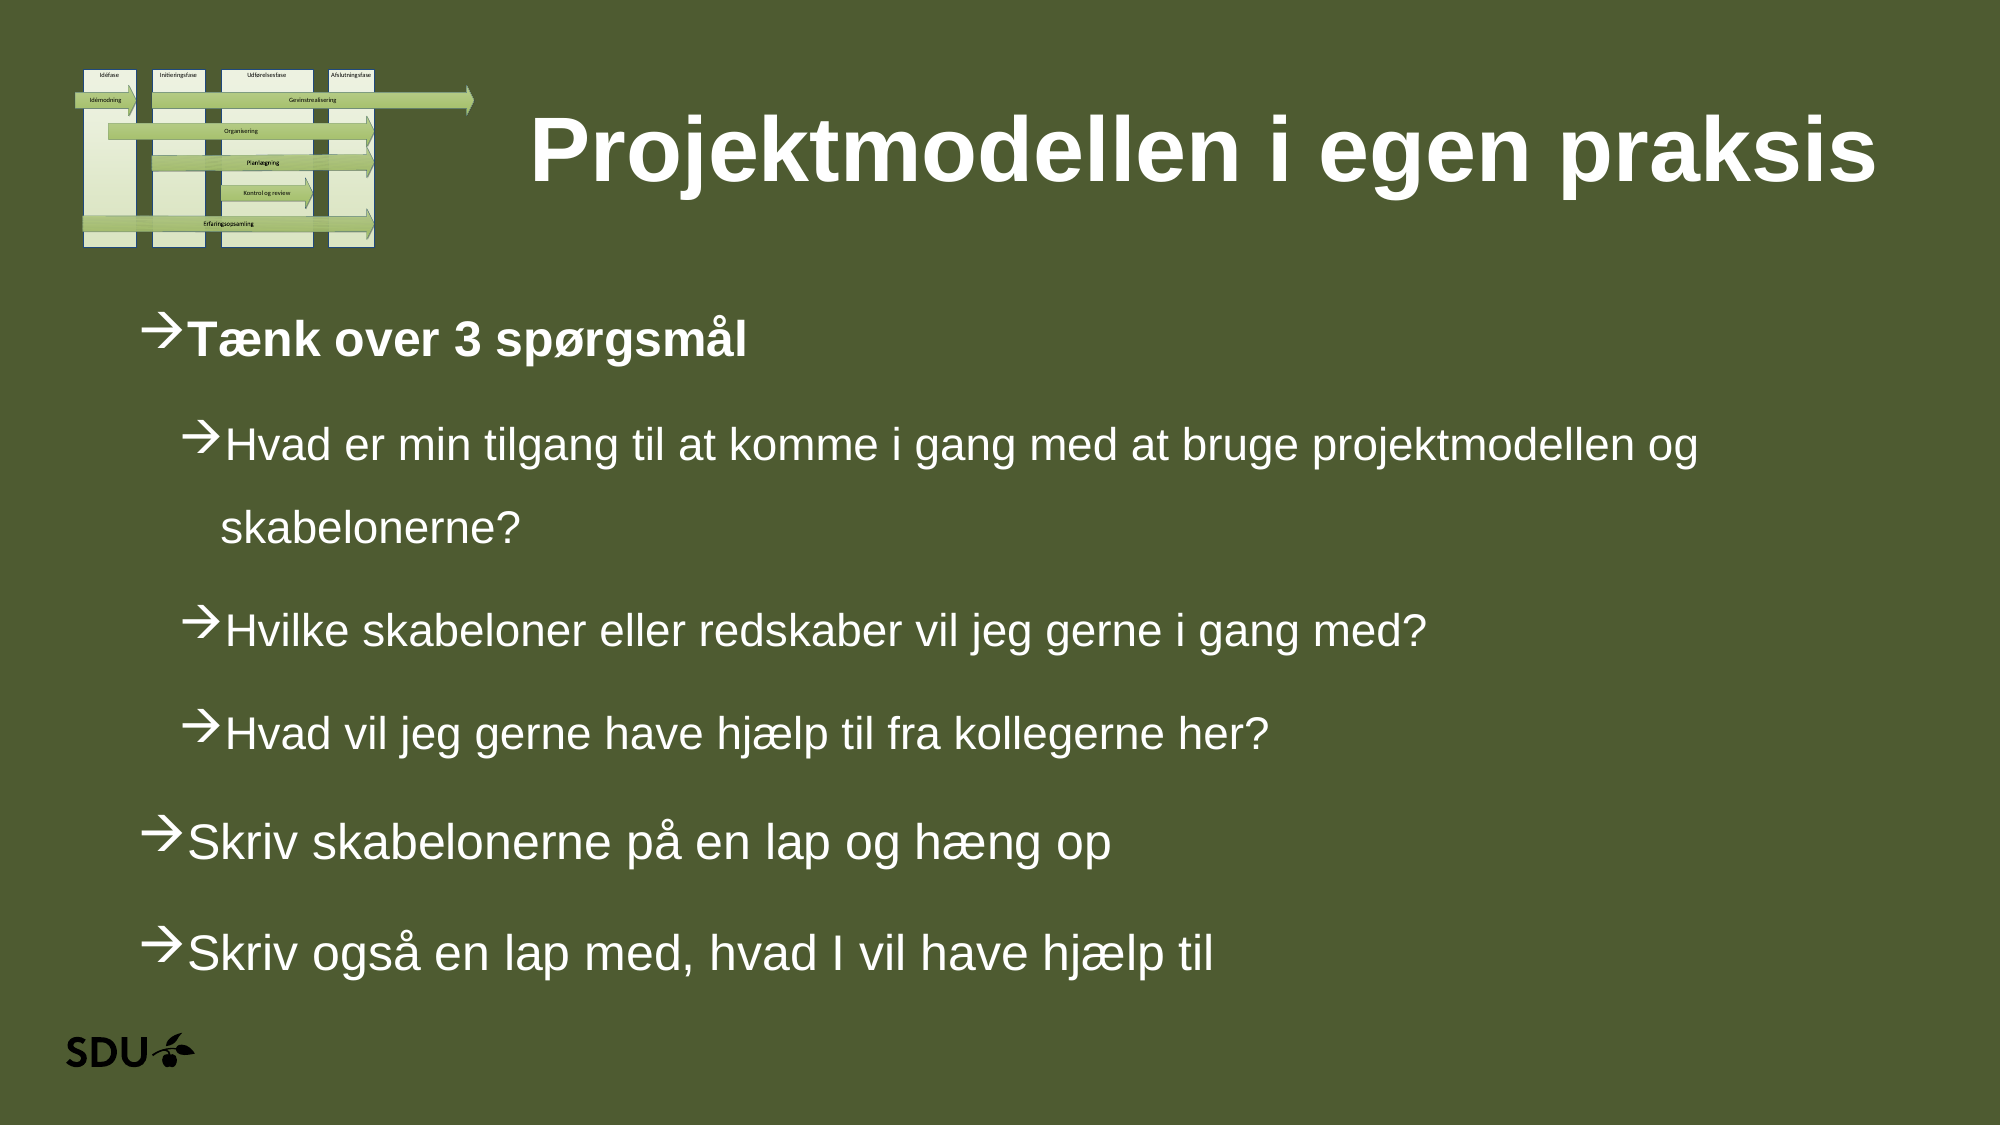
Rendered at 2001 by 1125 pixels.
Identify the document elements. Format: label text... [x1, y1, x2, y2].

text_box Tænk over 3 spørgsmål Hvad er min tilgang til at komme i gang med at bruge projektmodellen og skabelonerne? Hvilke skabeloner eller redskaber vil jeg gerne i gang med? Hvad vil jeg gerne have hjælp til fra kollegerne her? Skriv skabelonerne på en lap og hæng op Skriv også en lap med, hvad I vil have hjælp til [122, 269, 1881, 1020]
title Projektmodellen i egen praksis [476, 89, 1881, 249]
picture [74, 68, 476, 249]
